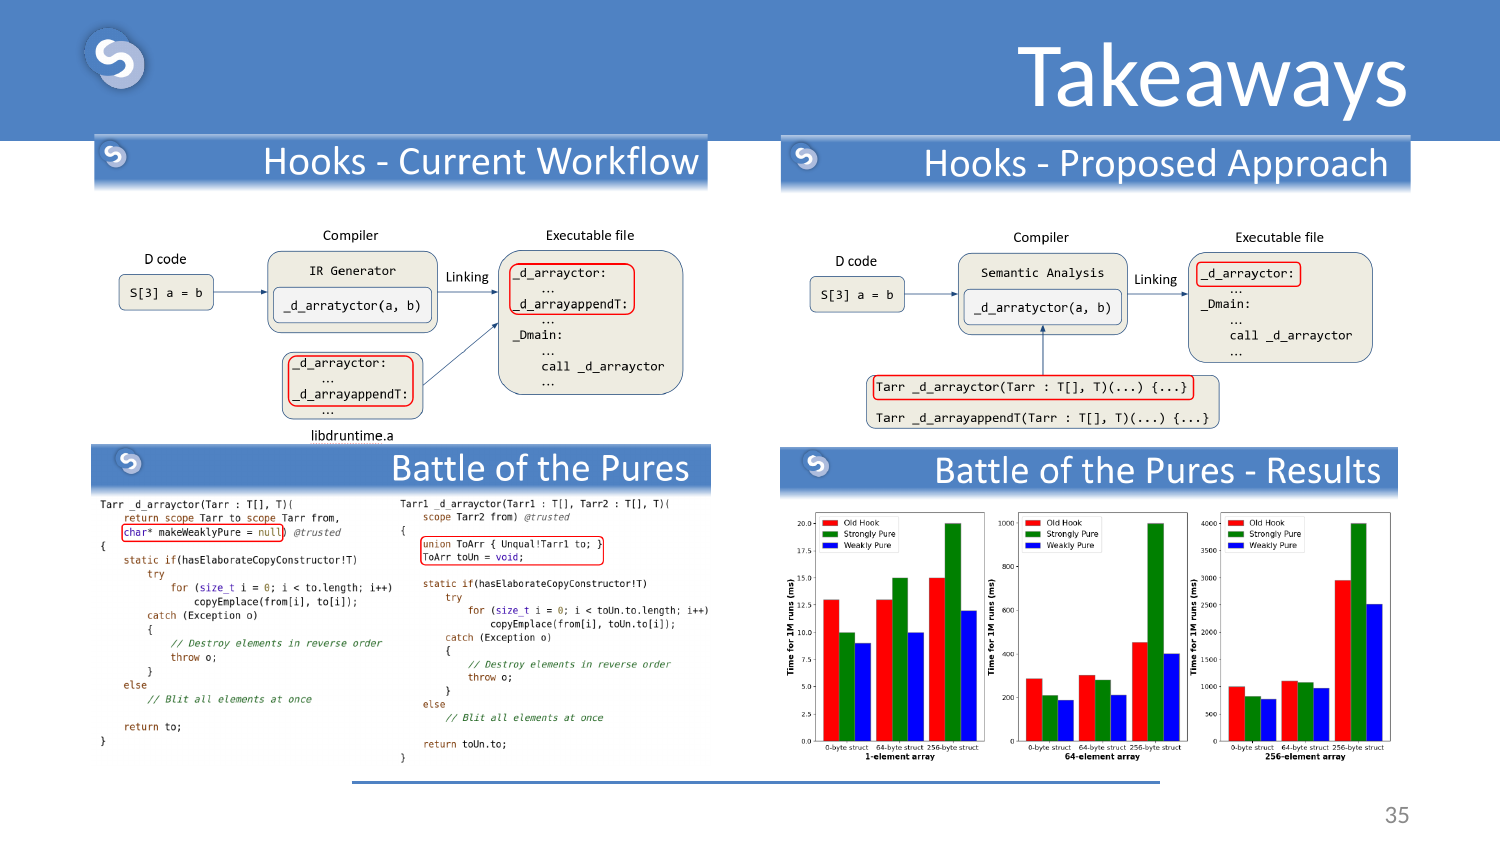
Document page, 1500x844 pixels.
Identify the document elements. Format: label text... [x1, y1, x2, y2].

title Takeaways [199, 16, 1425, 124]
picture [82, 26, 148, 91]
picture [780, 135, 1411, 435]
picture [780, 447, 1398, 763]
slide_number ‹#› [1277, 799, 1425, 827]
picture [91, 133, 711, 766]
